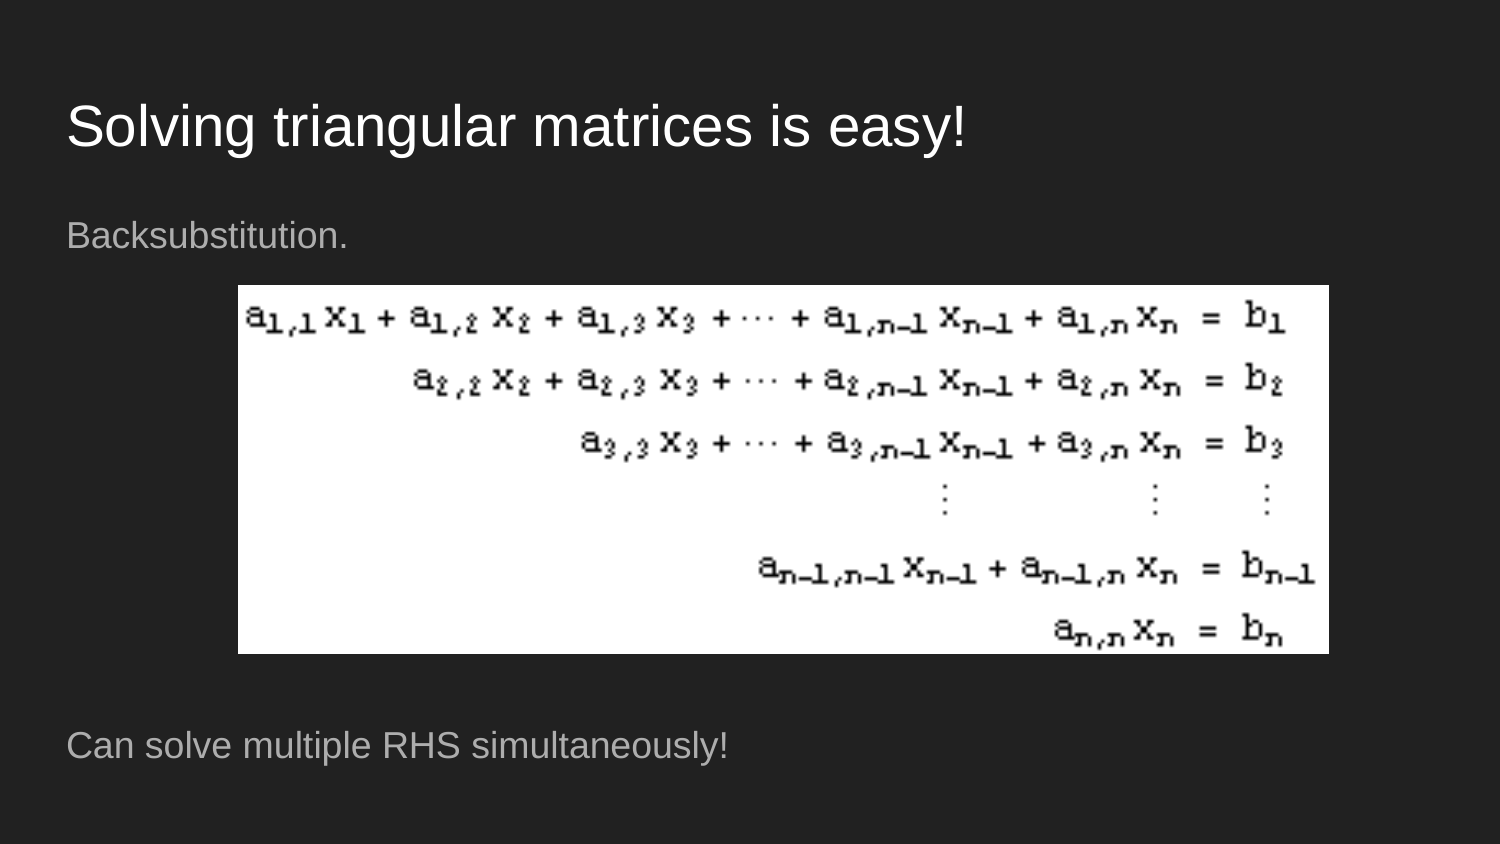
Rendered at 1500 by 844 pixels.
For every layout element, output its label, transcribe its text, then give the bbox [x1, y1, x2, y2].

list Backsubstitution. Can solve multiple RHS simultaneously! [51, 189, 1449, 750]
picture [238, 285, 1330, 654]
title Solving triangular matrices is easy! [51, 72, 1449, 167]
